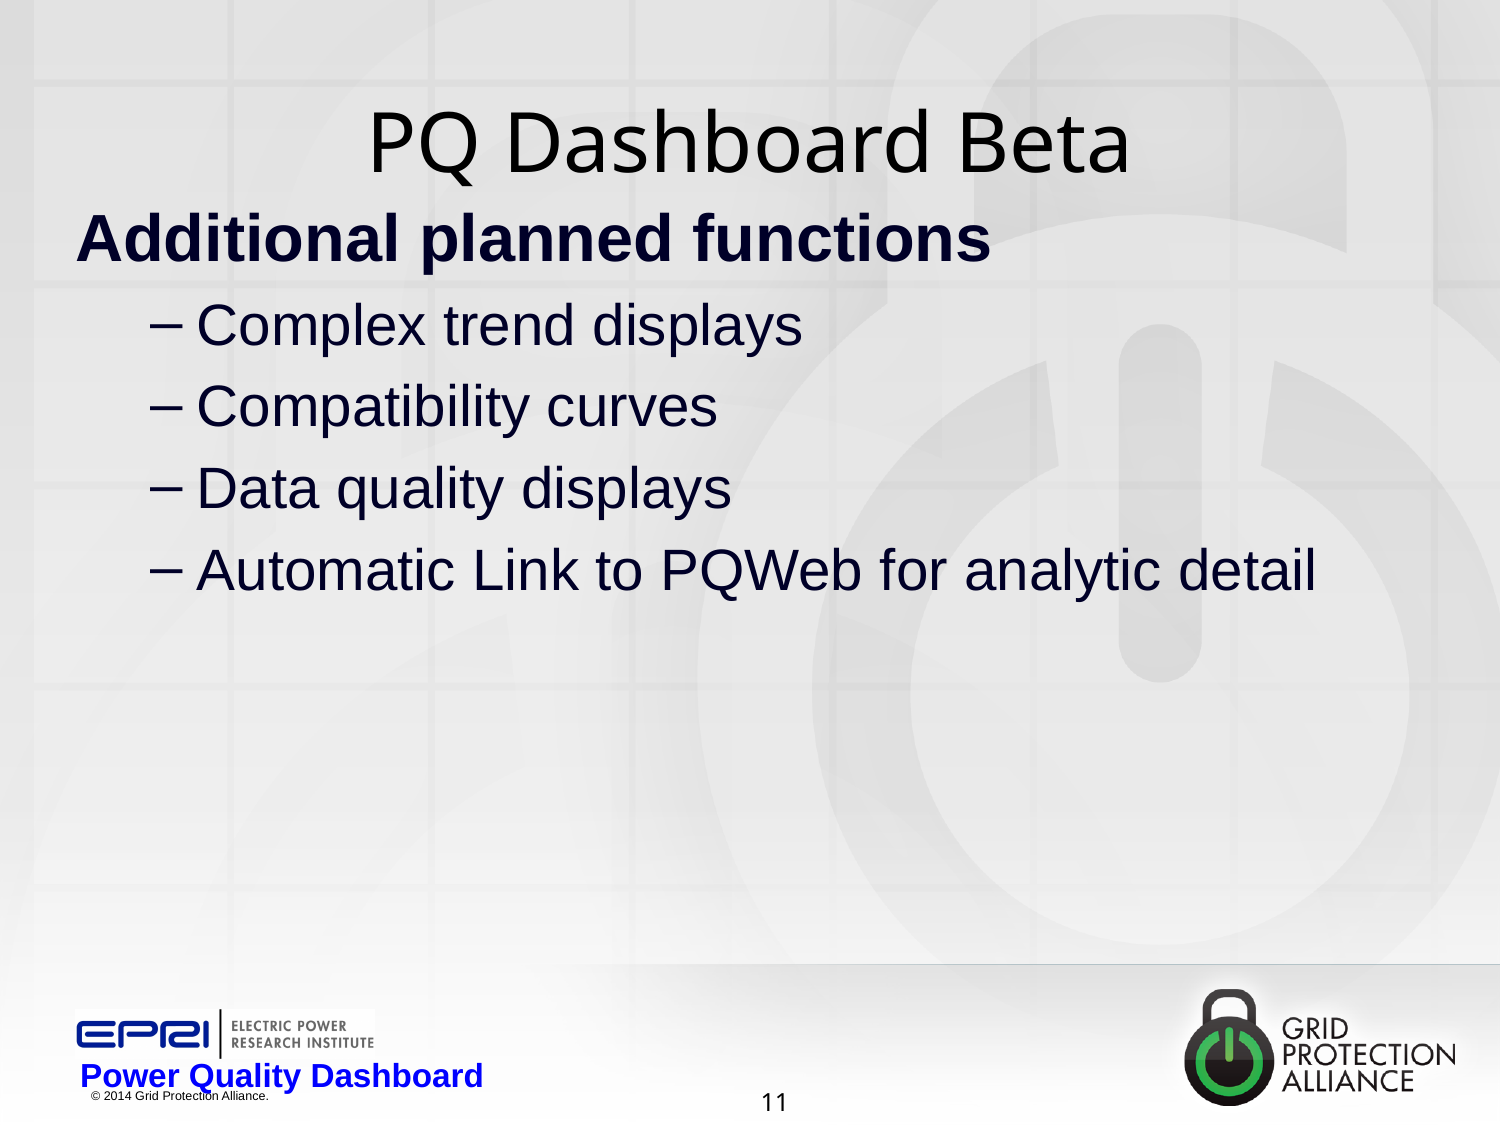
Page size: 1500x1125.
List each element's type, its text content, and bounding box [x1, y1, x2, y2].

picture [0, 0, 1500, 1125]
title PQ Dashboard Beta [74, 44, 1426, 233]
list Additional planned functions Complex trend displays Compatibility curves Data quality displays Automatic Link to PQWeb for analytic detail [59, 187, 1441, 1036]
